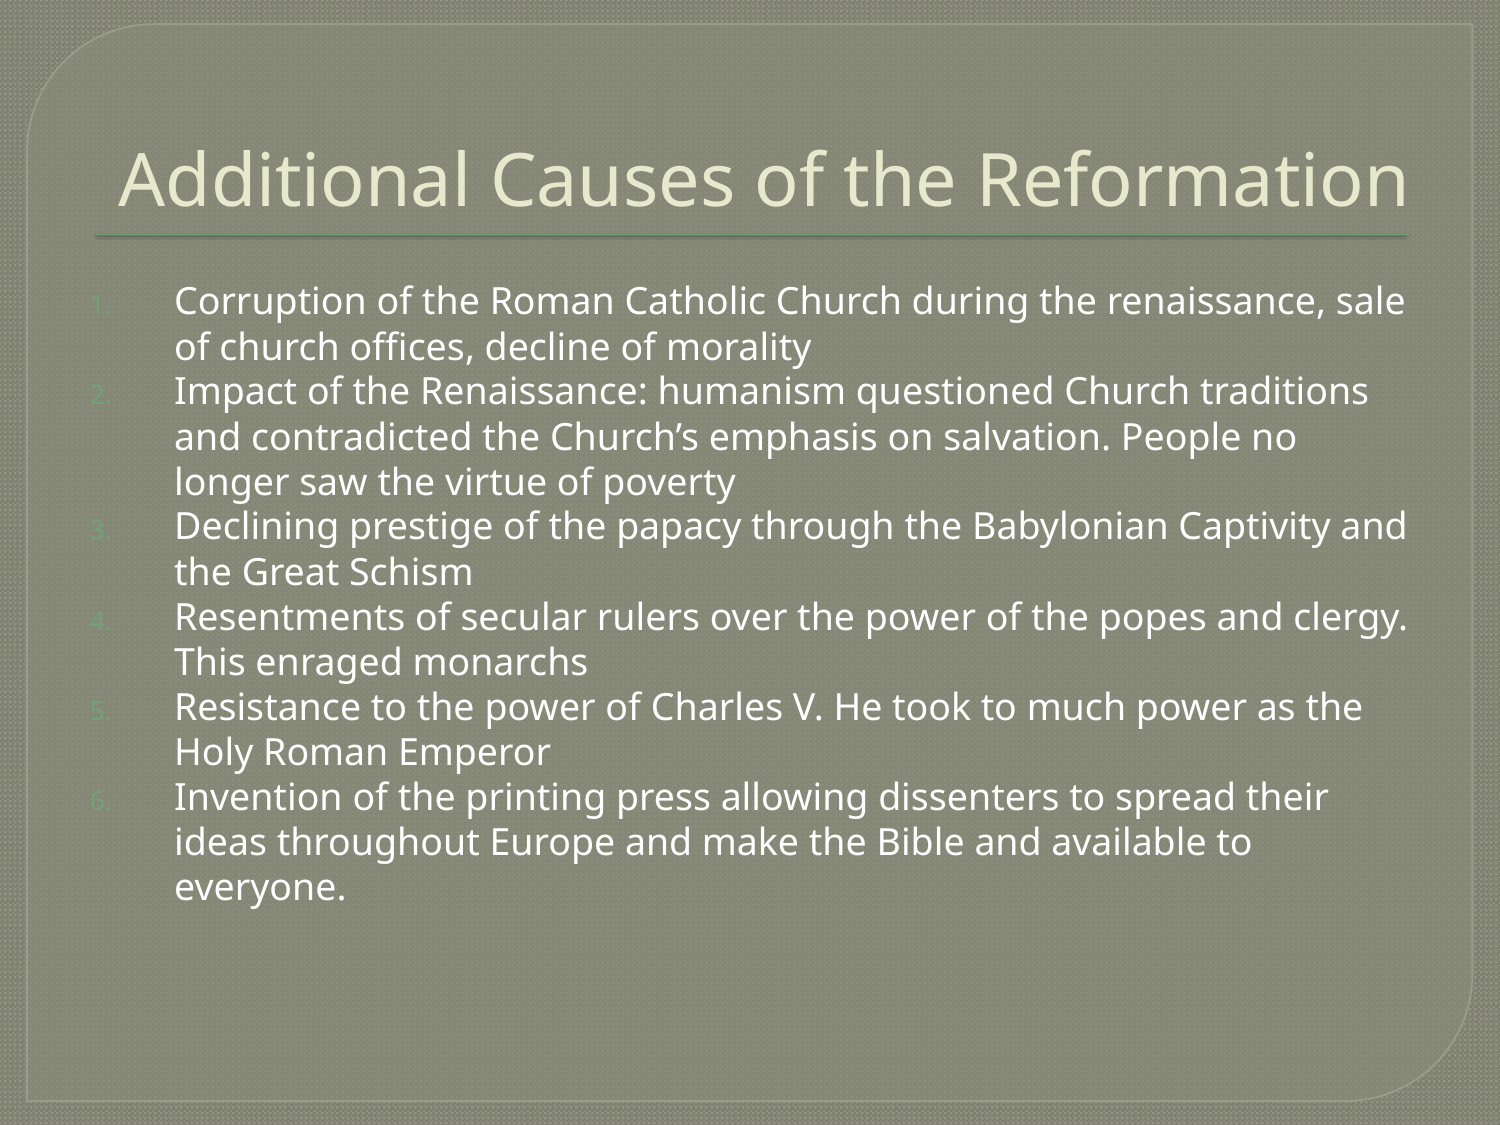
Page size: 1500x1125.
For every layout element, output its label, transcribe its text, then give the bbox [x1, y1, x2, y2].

title Additional Causes of the Reformation [75, 41, 1425, 230]
list Corruption of the Roman Catholic Church during the renaissance, sale of church offices, decline of morality Impact of the Renaissance: humanism questioned Church traditions and contradicted the Church’s emphasis on salvation. People no longer saw the virtue of poverty Declining prestige of the papacy through the Babylonian Captivity and the Great Schism Resentments of secular rulers over the power of the popes and clergy. This enraged monarchs Resistance to the power of Charles V. He took to much power as the Holy Roman Emperor Invention of the printing press allowing dissenters to spread their ideas throughout Europe and make the Bible and available to everyone. [75, 270, 1425, 1013]
